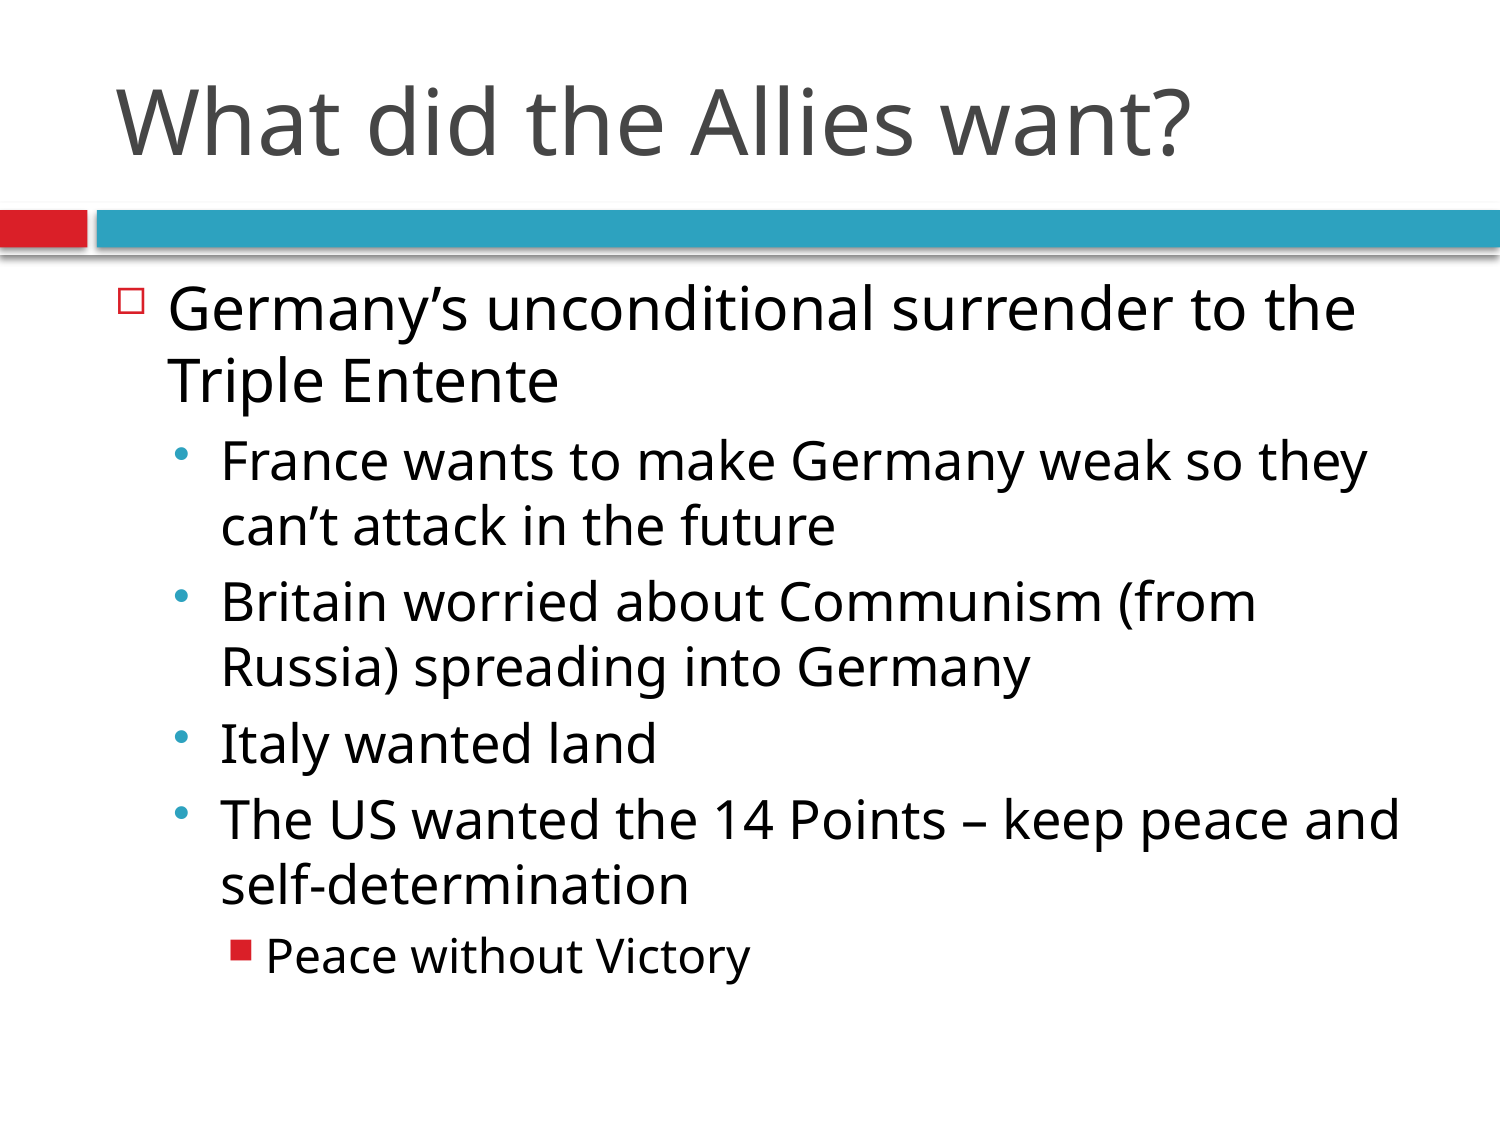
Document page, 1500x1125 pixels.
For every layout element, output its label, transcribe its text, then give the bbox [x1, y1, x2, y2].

title What did the Allies want? [100, 37, 1438, 200]
list Germany’s unconditional surrender to the Triple Entente France wants to make Germany weak so they can’t attack in the future Britain worried about Communism (from Russia) spreading into Germany Italy wanted land The US wanted the 14 Points – keep peace and self-determination Peace without Victory [100, 262, 1438, 1000]
